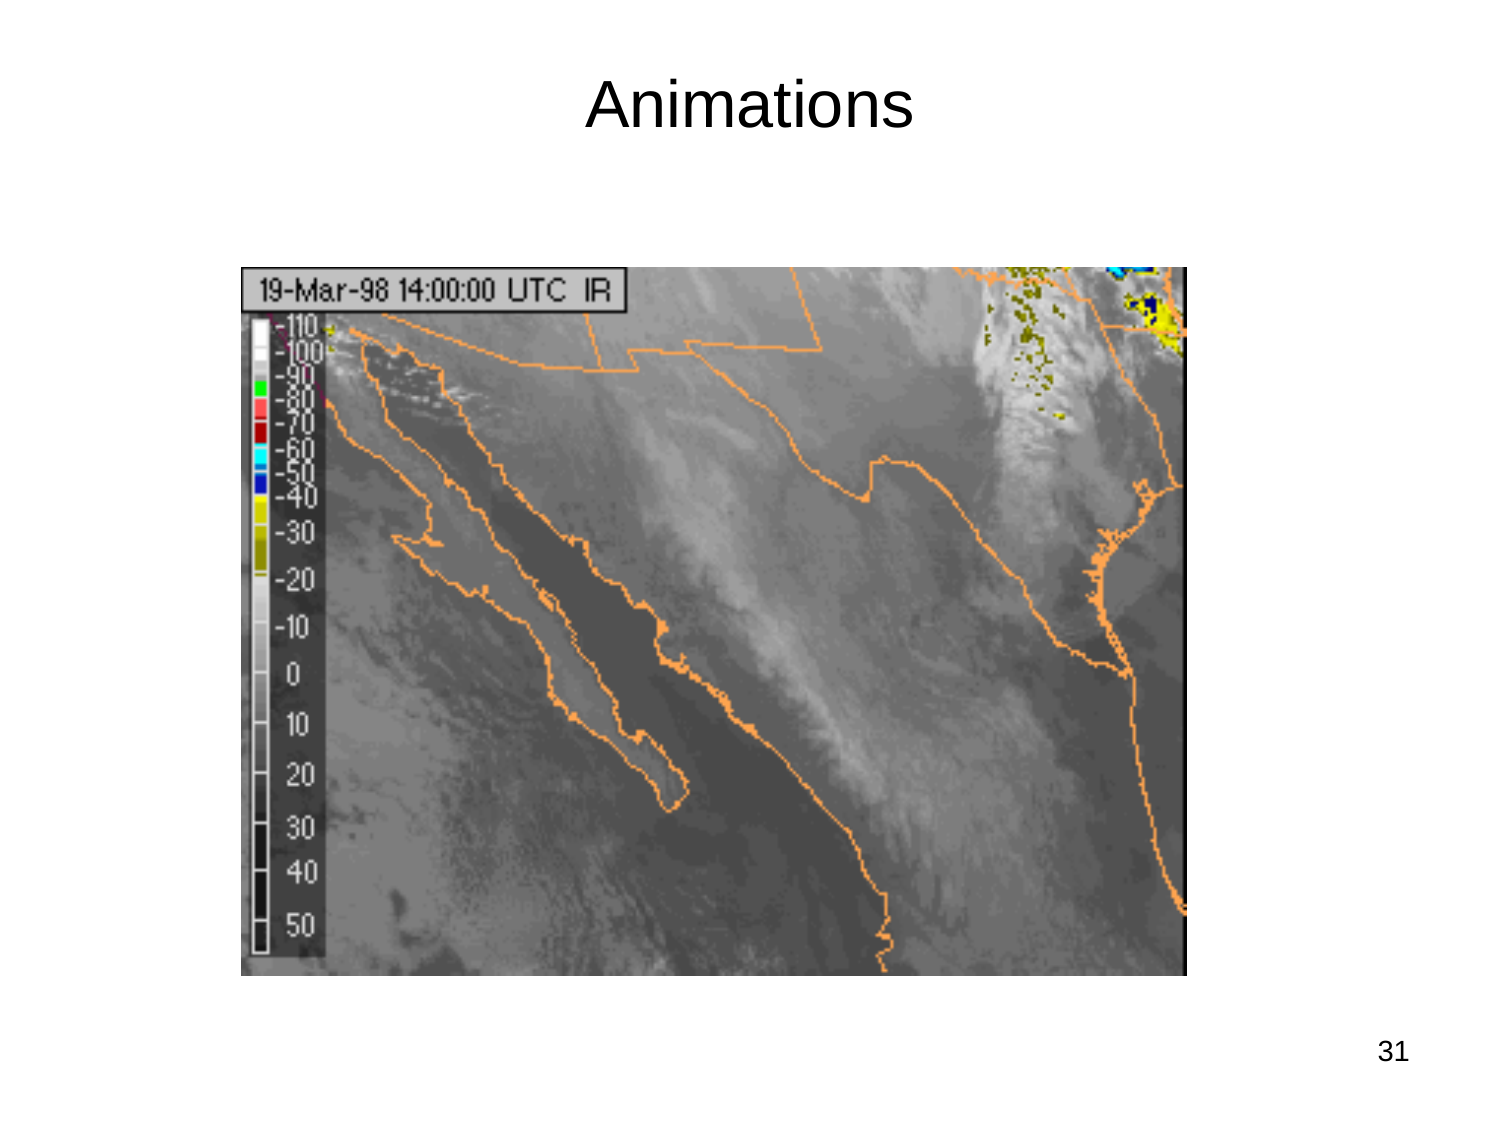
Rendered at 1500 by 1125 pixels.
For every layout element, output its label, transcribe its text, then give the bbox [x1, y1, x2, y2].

title Animations [75, 7, 1425, 195]
picture [241, 266, 1188, 977]
slide_number 31 [1074, 1024, 1425, 1103]
picture [1110, 266, 1120, 273]
